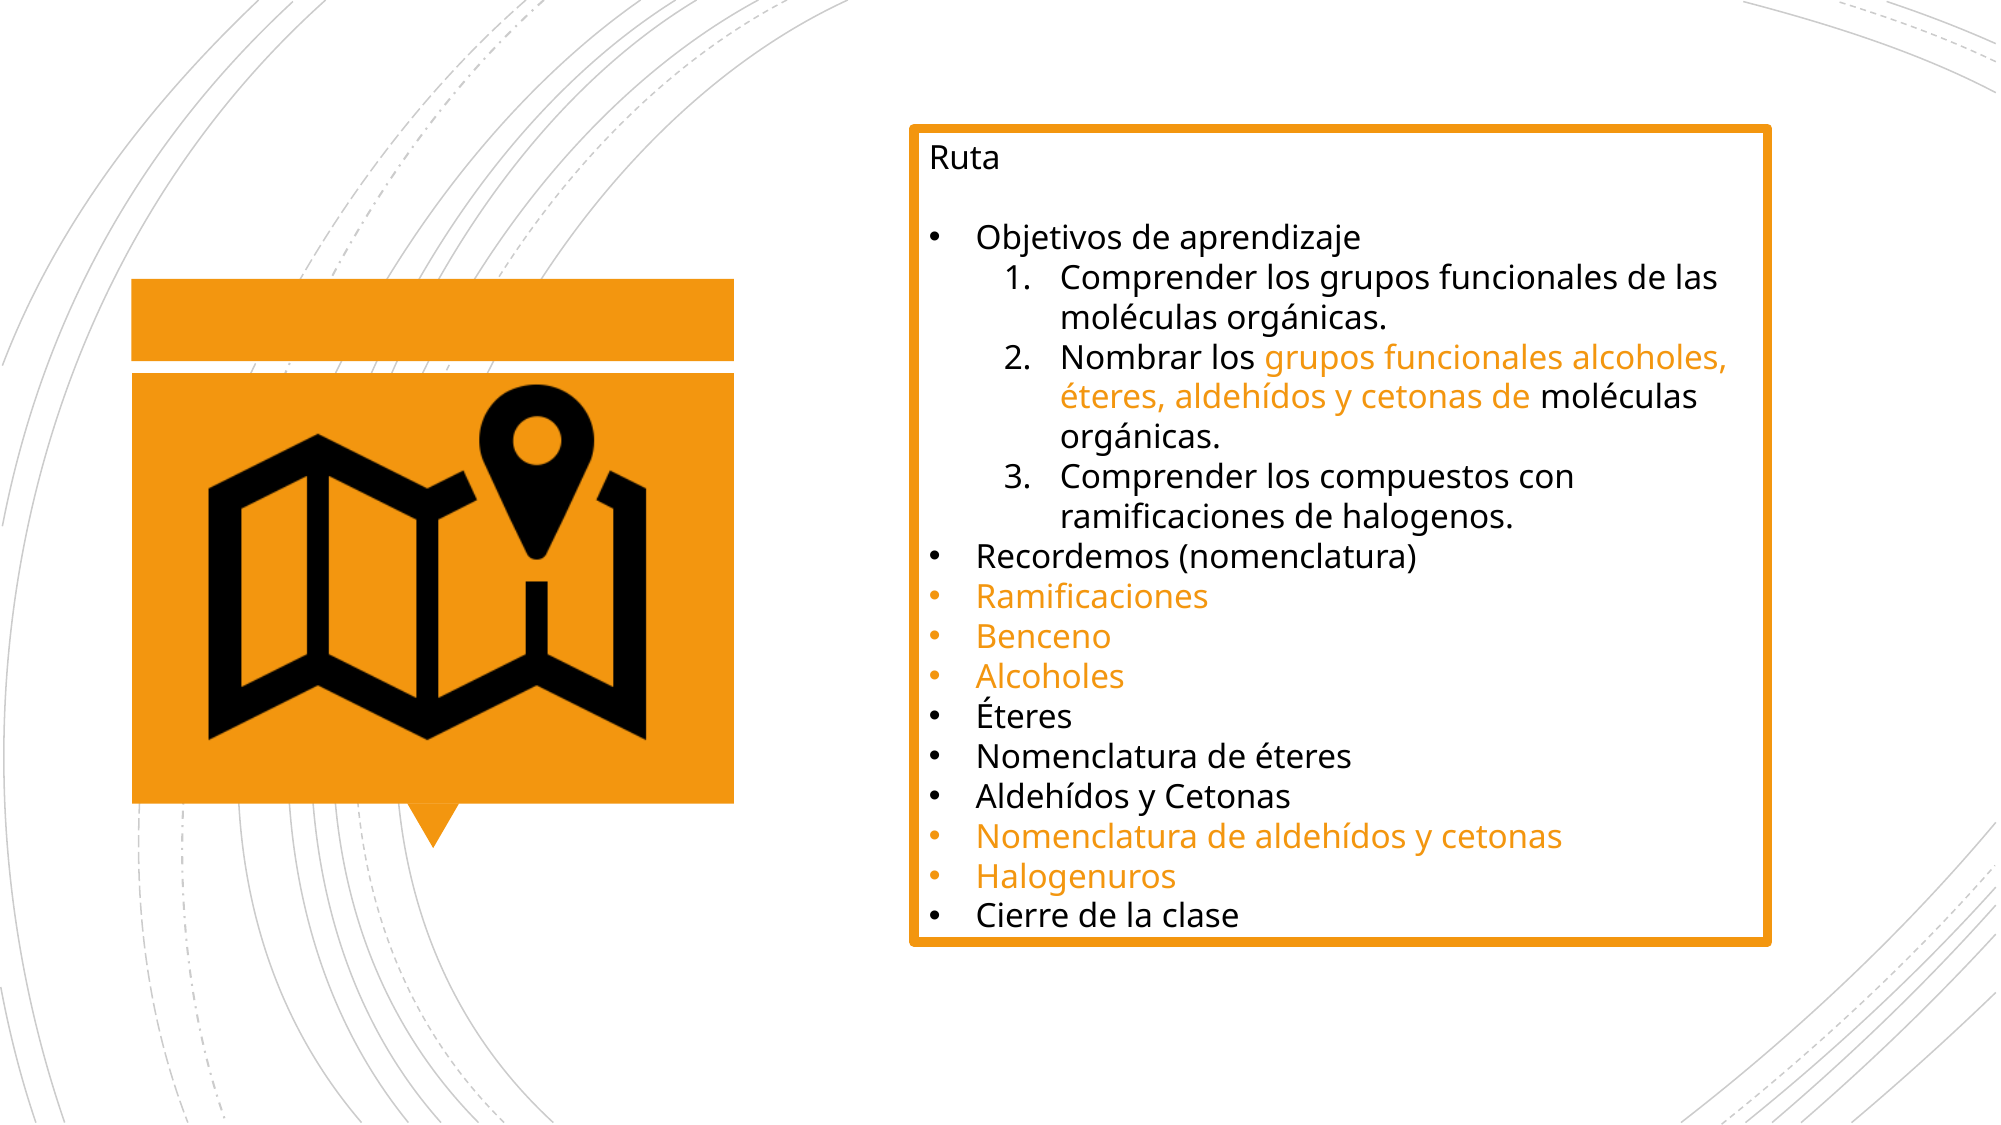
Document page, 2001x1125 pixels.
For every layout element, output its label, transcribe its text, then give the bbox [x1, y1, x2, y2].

text_box Ruta Objetivos de aprendizaje Comprender los grupos funcionales de las moléculas orgánicas. Nombrar los grupos funcionales alcoholes, éteres, aldehídos y cetonas de moléculas orgánicas. Comprender los compuestos con ramificaciones de halogenos. Recordemos (nomenclatura) Ramificaciones Benceno Alcoholes Éteres Nomenclatura de éteres Aldehídos y Cetonas Nomenclatura de aldehídos y cetonas Halogenuros Cierre de la clase [913, 128, 1768, 942]
picture [165, 300, 690, 825]
